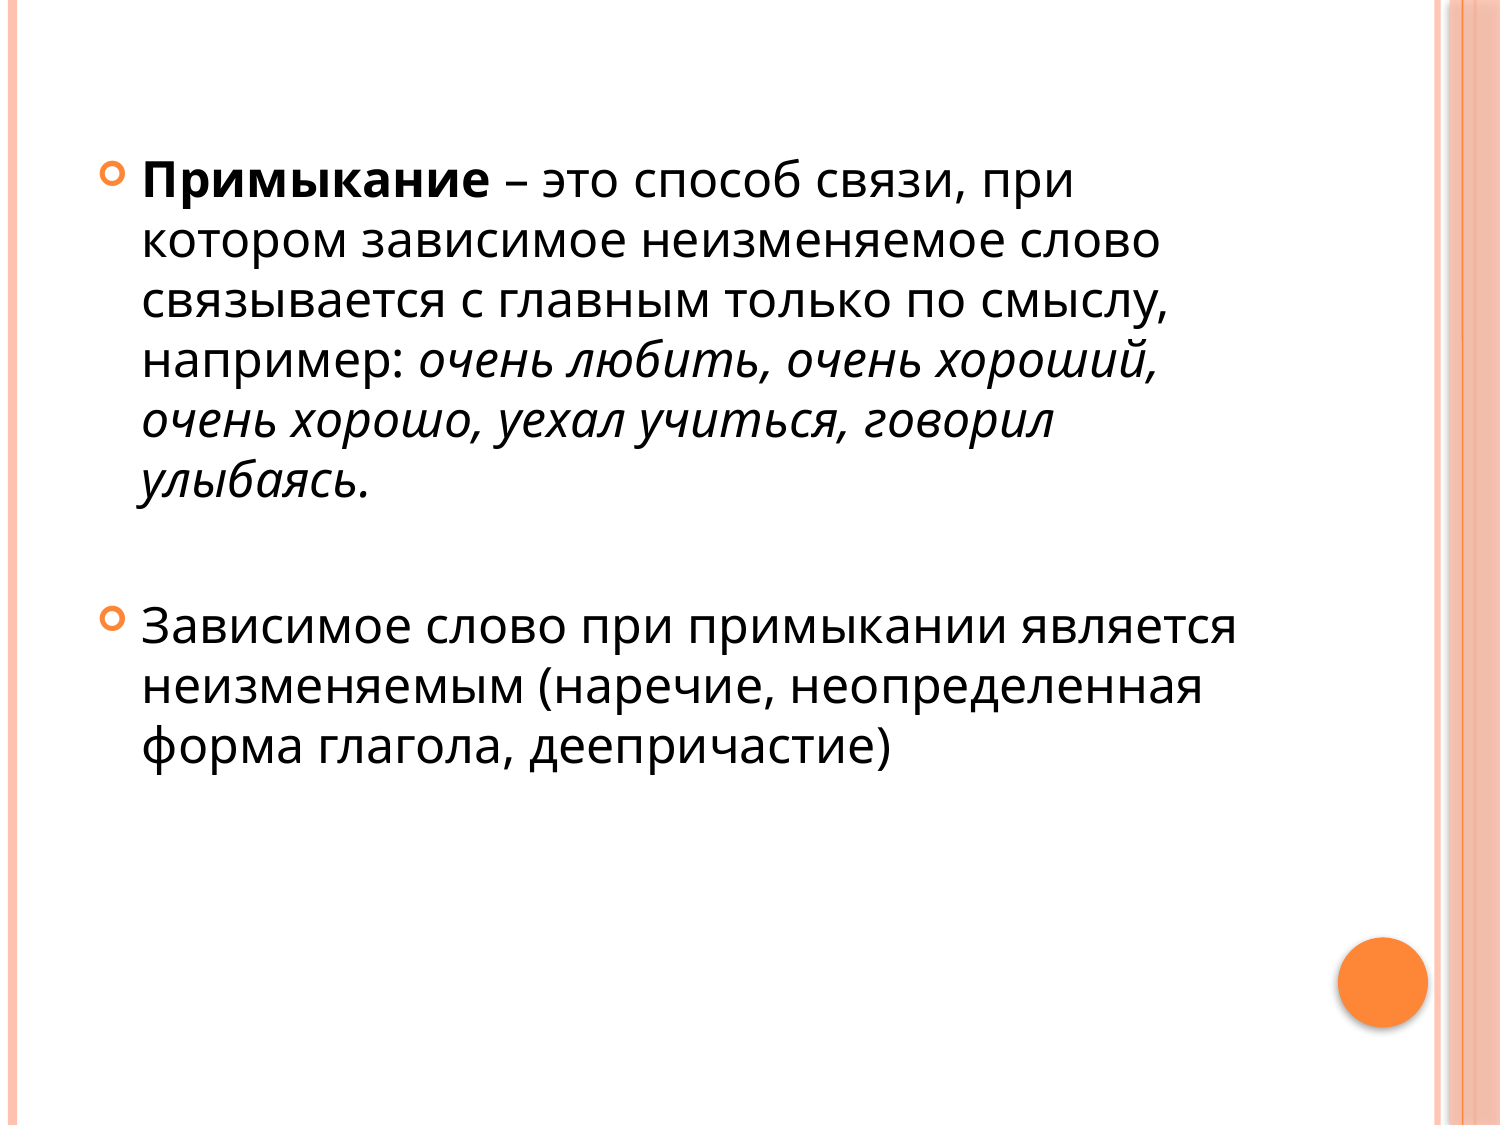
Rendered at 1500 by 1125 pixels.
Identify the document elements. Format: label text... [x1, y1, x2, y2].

list Примыкание – это способ связи, при котором зависимое неизменяемое слово связывается с главным только по смыслу, например: очень любить, очень хороший, очень хорошо, уехал учиться, говорил улыбаясь. Зависимое слово при примыкании является неизменяемым (наречие, неопределенная форма глагола, деепричастие) [82, 140, 1307, 941]
